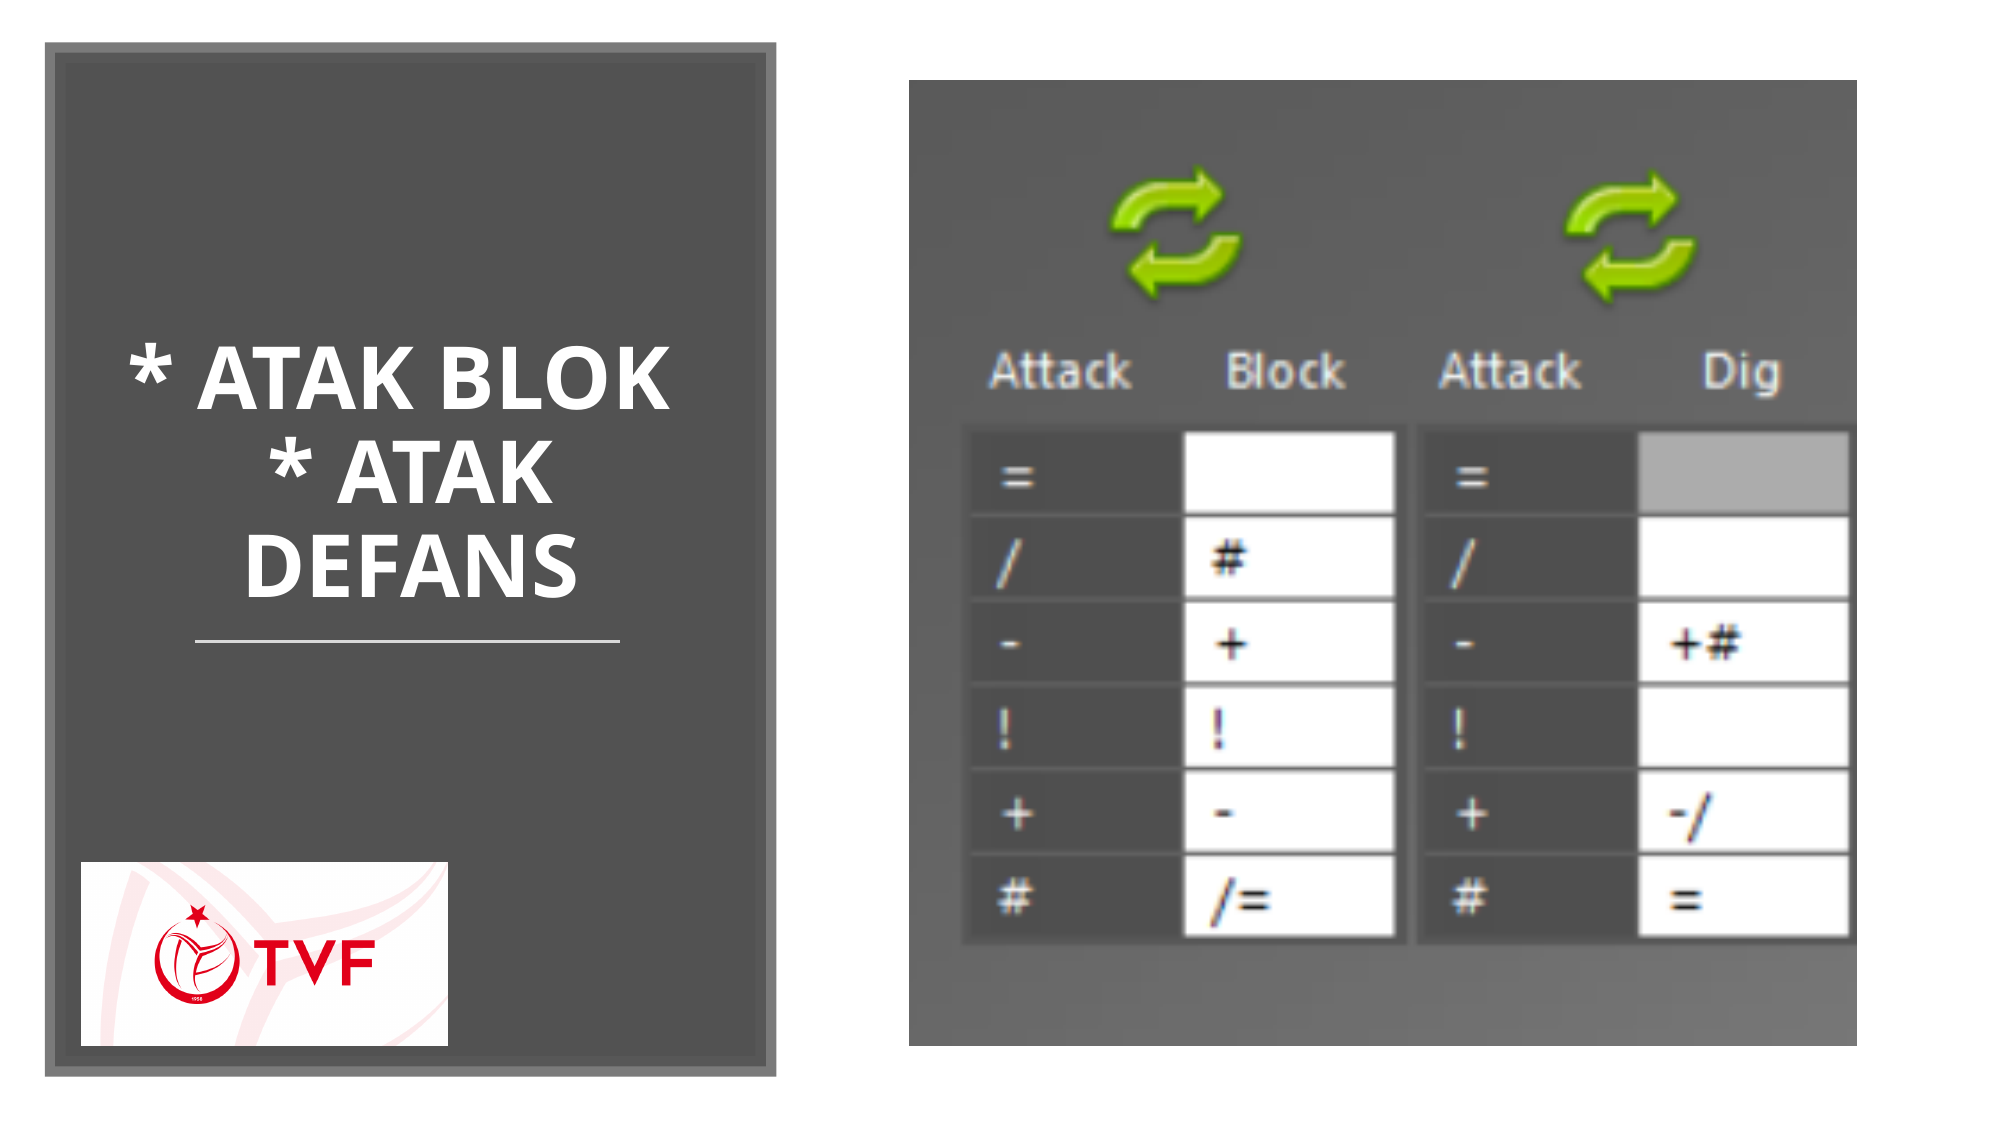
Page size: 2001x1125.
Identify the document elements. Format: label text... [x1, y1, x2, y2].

text_box [54, 52, 767, 1067]
picture [81, 862, 448, 1046]
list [909, 80, 1857, 1046]
title * ATAK BLOK * ATAK DEFANS [110, 301, 711, 624]
